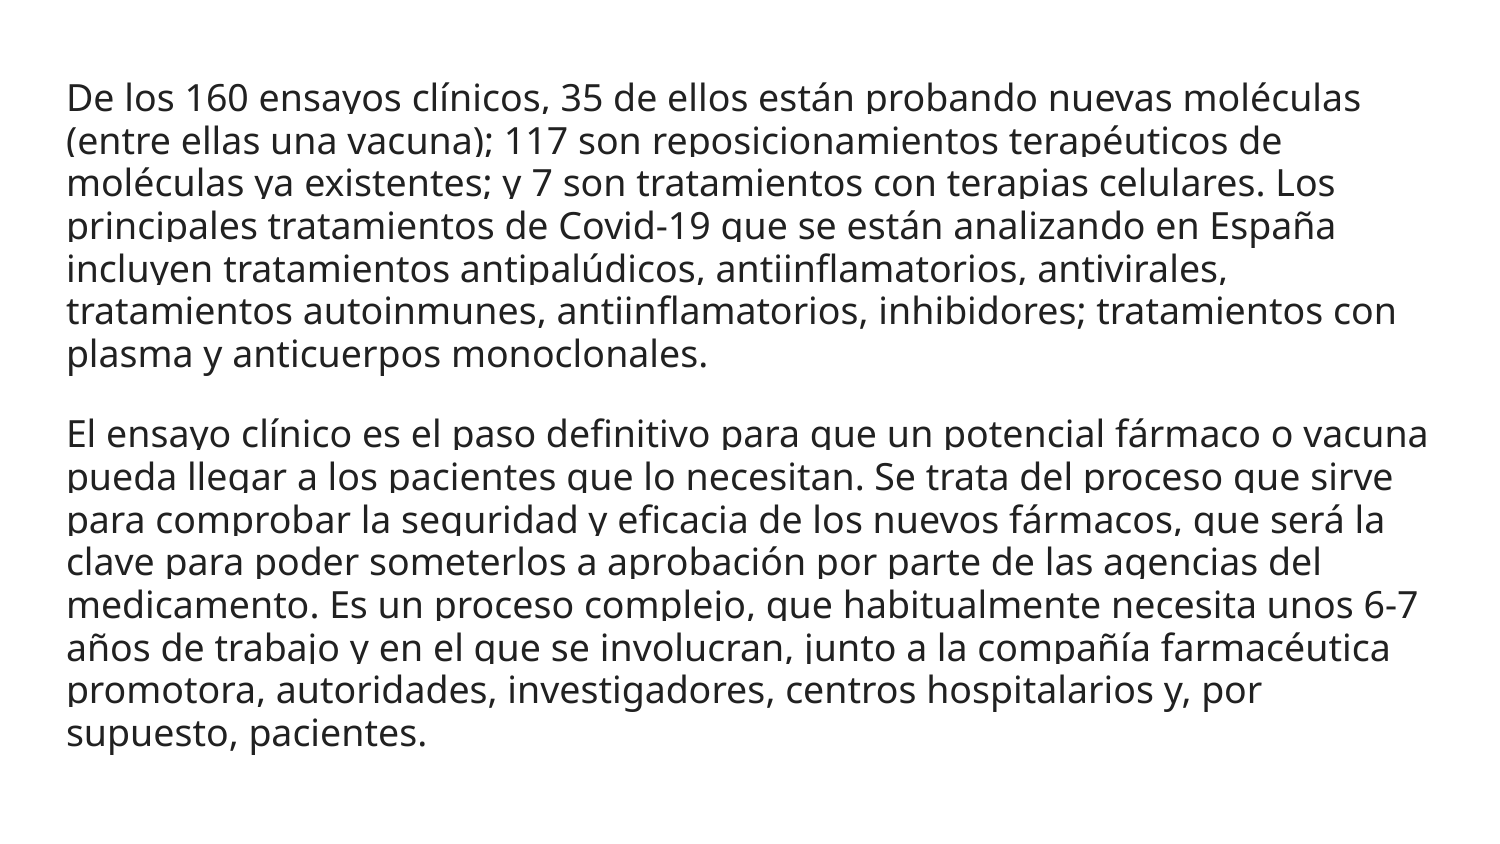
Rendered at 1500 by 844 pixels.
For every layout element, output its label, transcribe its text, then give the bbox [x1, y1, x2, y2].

list De los 160 ensayos clínicos, 35 de ellos están probando nuevas moléculas (entre ellas una vacuna); 117 son reposicionamientos terapéuticos de moléculas ya existentes; y 7 son tratamientos con terapias celulares. Los principales tratamientos de Covid-19 que se están analizando en España incluyen tratamientos antipalúdicos, antiinflamatorios, antivirales, tratamientos autoinmunes, antiinflamatorios, inhibidores; tratamientos con plasma y anticuerpos monoclonales. El ensayo clínico es el paso definitivo para que un potencial fármaco o vacuna pueda llegar a los pacientes que lo necesitan. Se trata del proceso que sirve para comprobar la seguridad y eficacia de los nuevos fármacos, que será la clave para poder someterlos a aprobación por parte de las agencias del medicamento. Es un proceso complejo, que habitualmente necesita unos 6-7 años de trabajo y en el que se involucran, junto a la compañía farmacéutica promotora, autoridades, investigadores, centros hospitalarios y, por supuesto, pacientes. [51, 62, 1449, 807]
